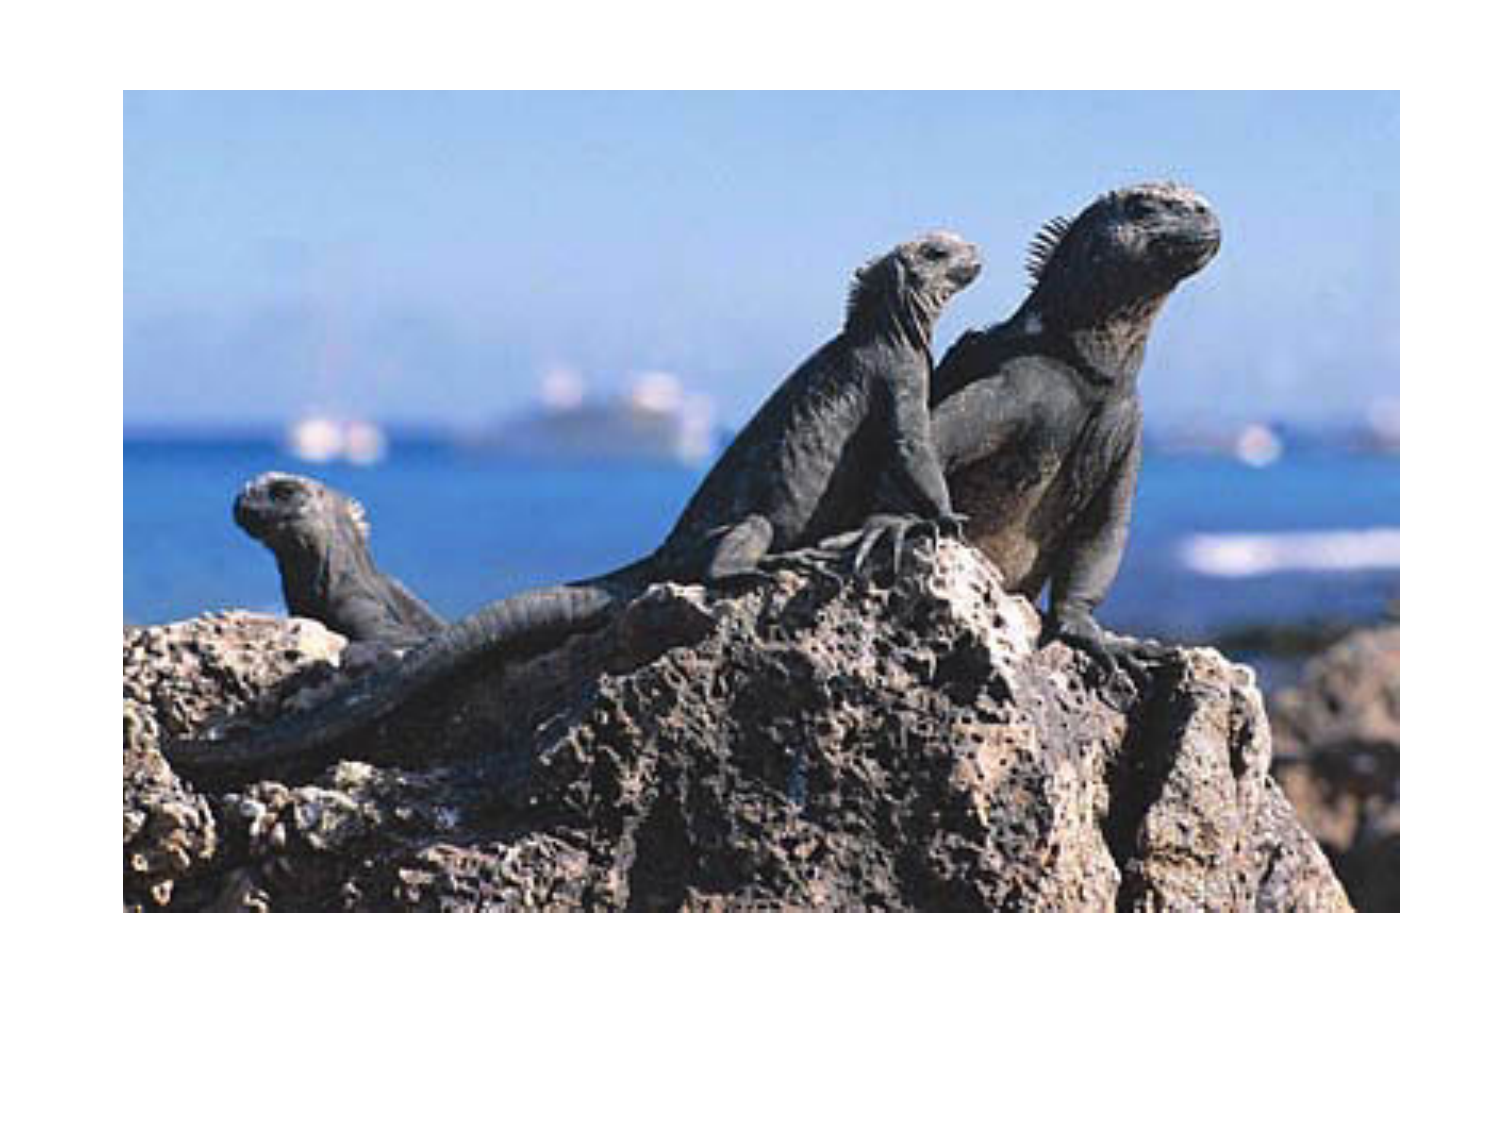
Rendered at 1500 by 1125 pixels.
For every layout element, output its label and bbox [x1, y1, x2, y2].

picture [123, 89, 1400, 914]
